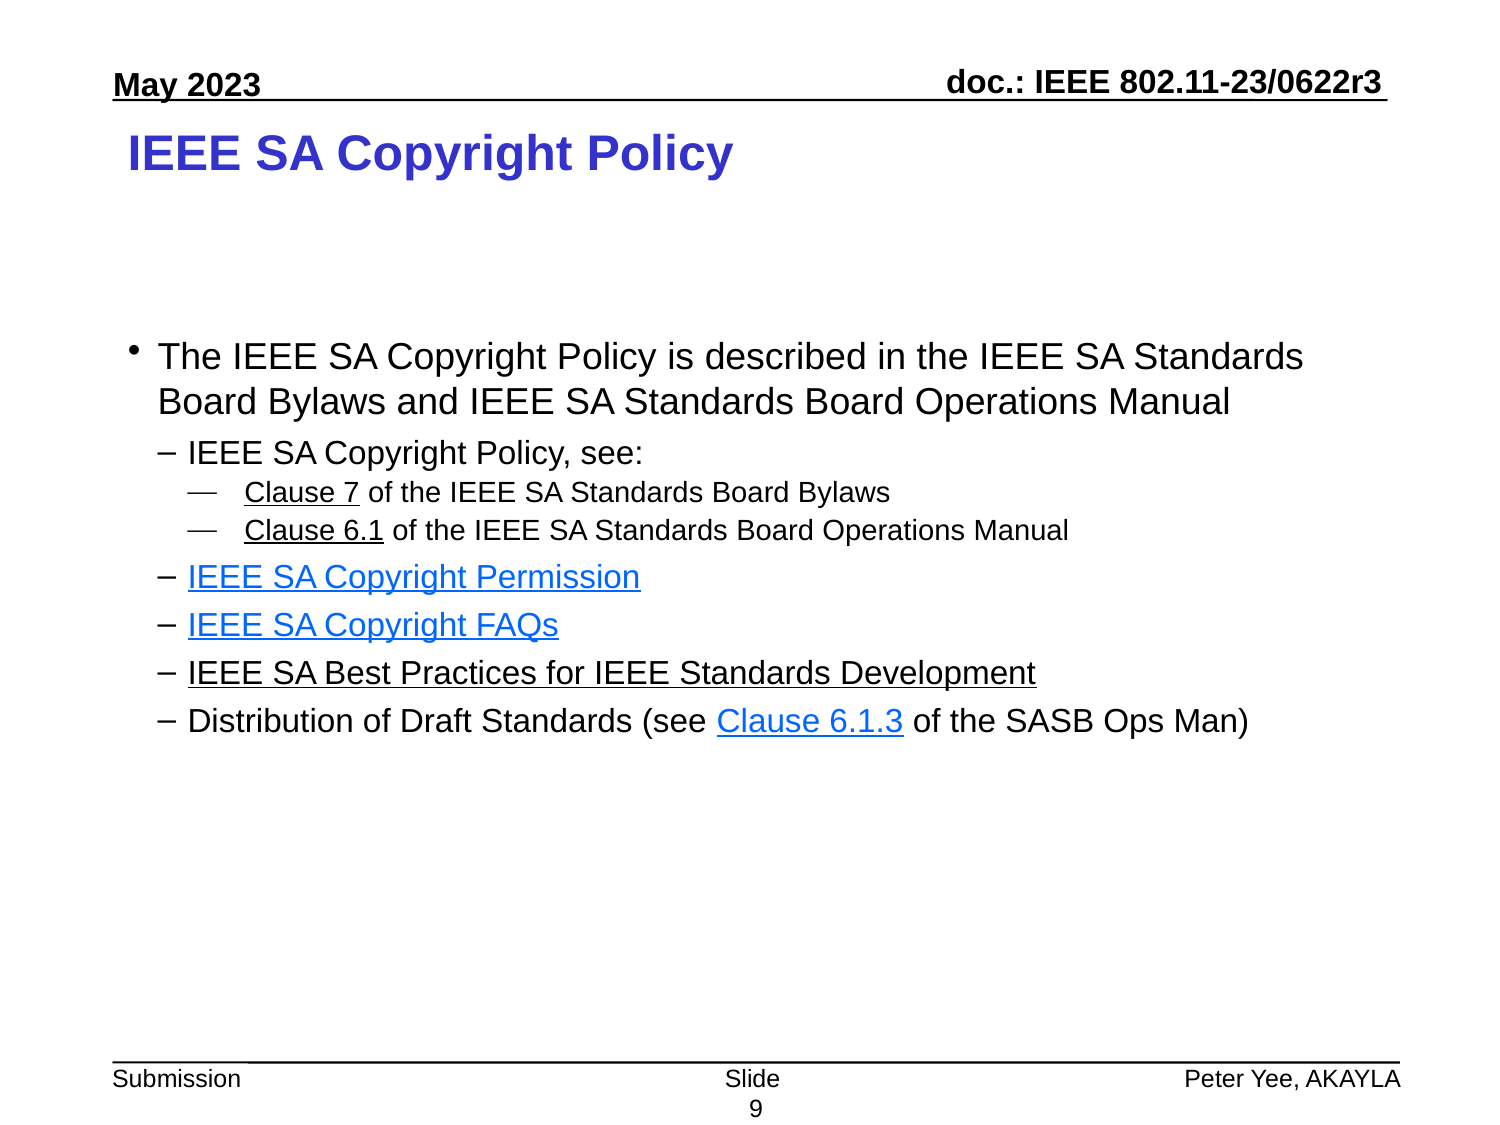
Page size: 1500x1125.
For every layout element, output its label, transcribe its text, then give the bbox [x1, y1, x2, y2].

list The IEEE SA Copyright Policy is described in the IEEE SA Standards Board Bylaws and IEEE SA Standards Board Operations Manual IEEE SA Copyright Policy, see: Clause 7 of the IEEE SA Standards Board Bylaws Clause 6.1 of the IEEE SA Standards Board Operations Manual IEEE SA Copyright Permission IEEE SA Copyright FAQs IEEE SA Best Practices for IEEE Standards Development Distribution of Draft Standards (see Clause 6.1.3 of the SASB Ops Man) [112, 324, 1388, 1000]
title IEEE SA Copyright Policy [112, 112, 1388, 288]
footer Peter Yee, AKAYLA [1183, 1061, 1402, 1093]
slide_number Slide 9 [717, 1061, 795, 1093]
